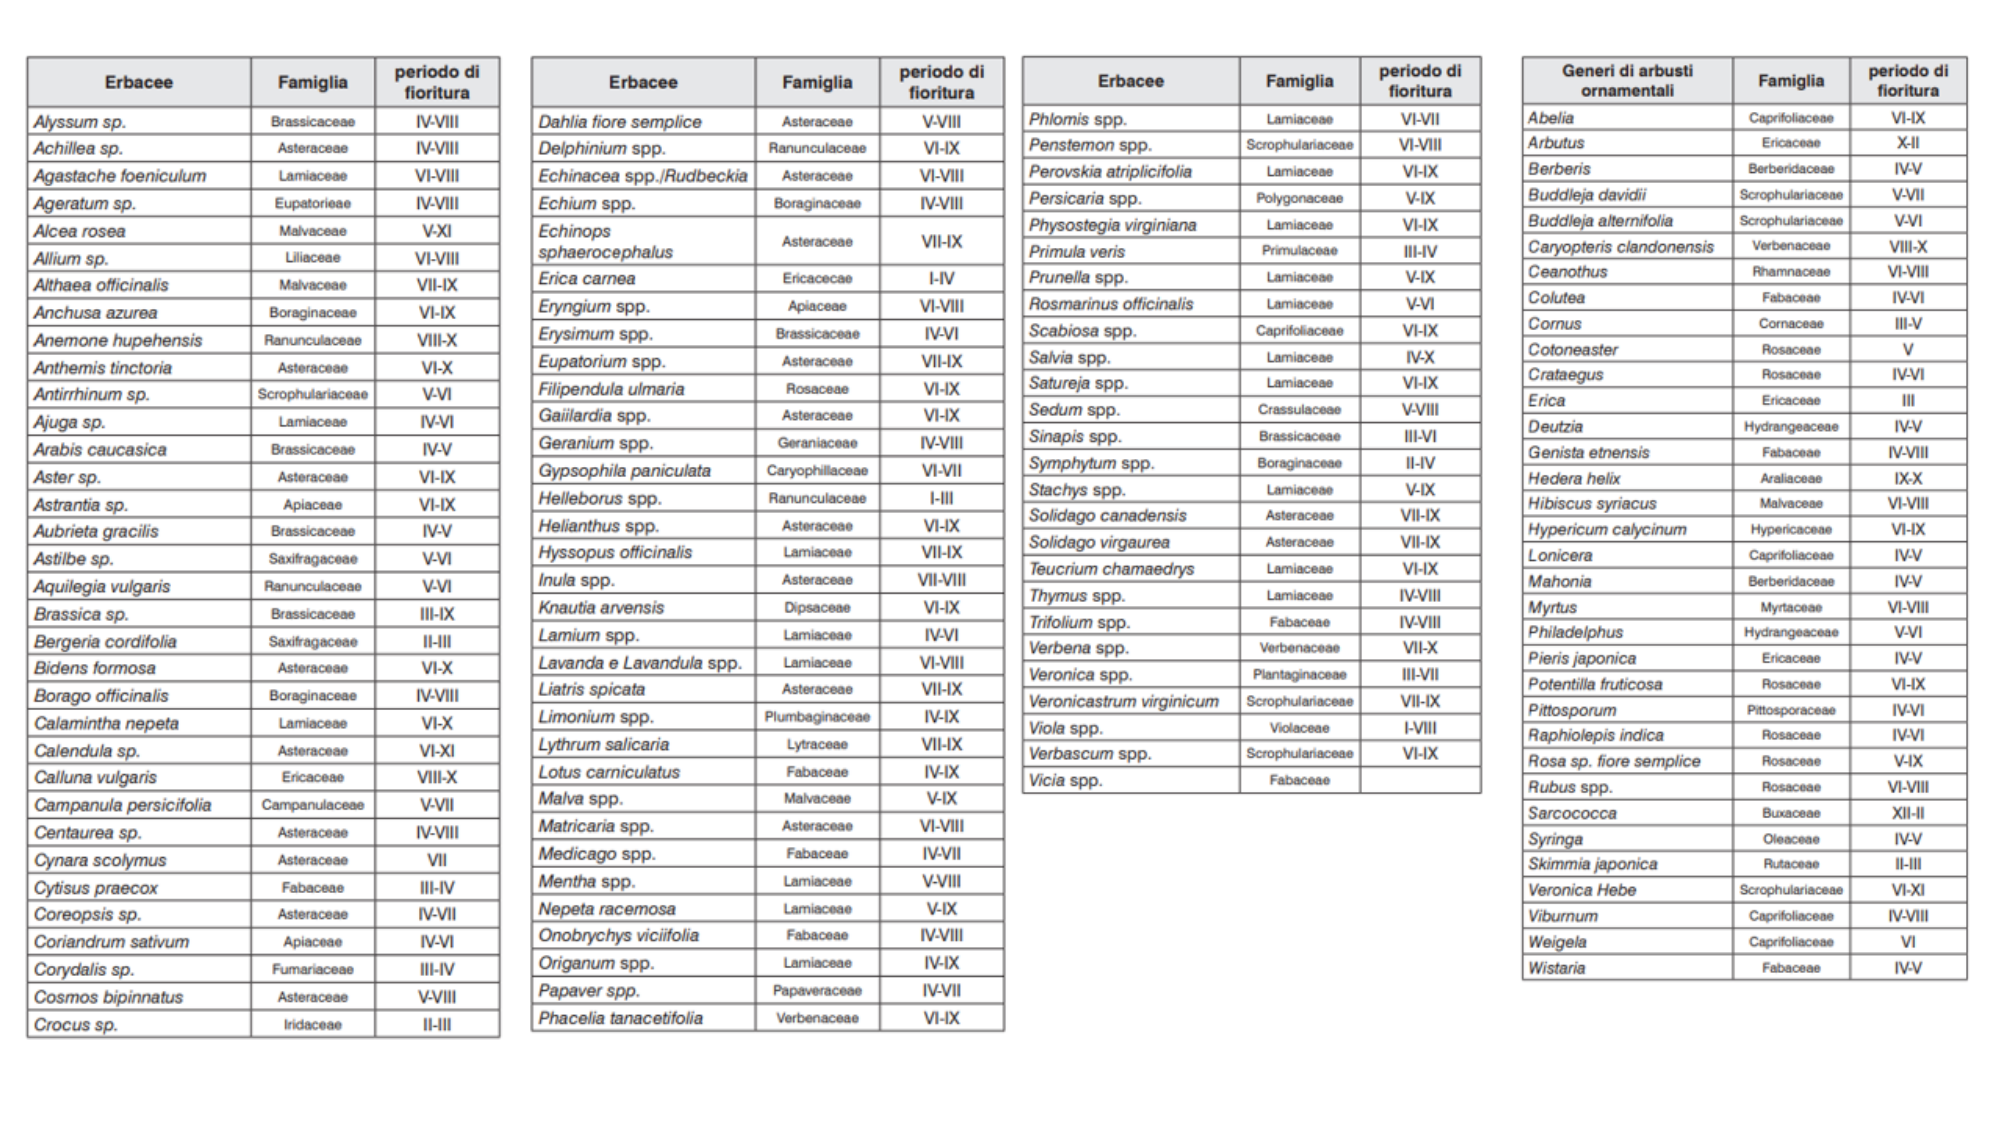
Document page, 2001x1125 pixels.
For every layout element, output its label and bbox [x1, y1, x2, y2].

picture [1515, 49, 1977, 987]
picture [23, 49, 1492, 1040]
